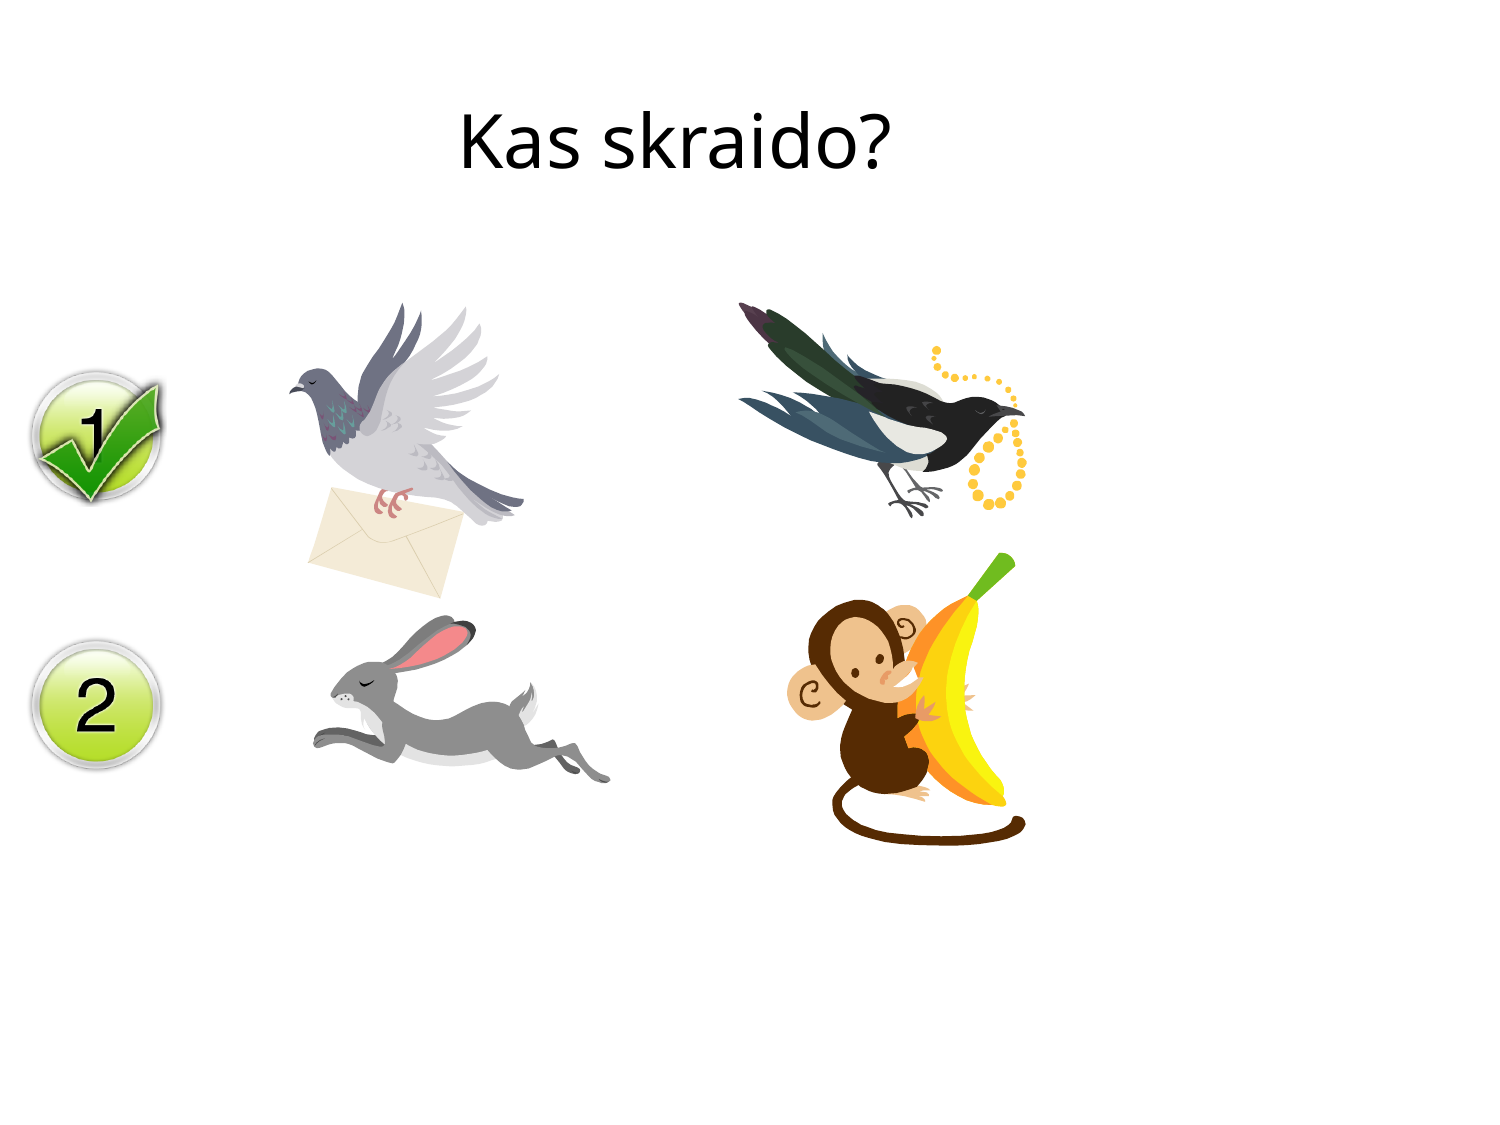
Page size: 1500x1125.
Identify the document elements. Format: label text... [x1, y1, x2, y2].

picture [785, 551, 1027, 847]
picture [312, 615, 611, 784]
picture [737, 302, 1027, 519]
picture [25, 635, 167, 776]
title Kas skraido? [0, 45, 1350, 233]
picture [289, 302, 524, 599]
picture [25, 366, 167, 508]
